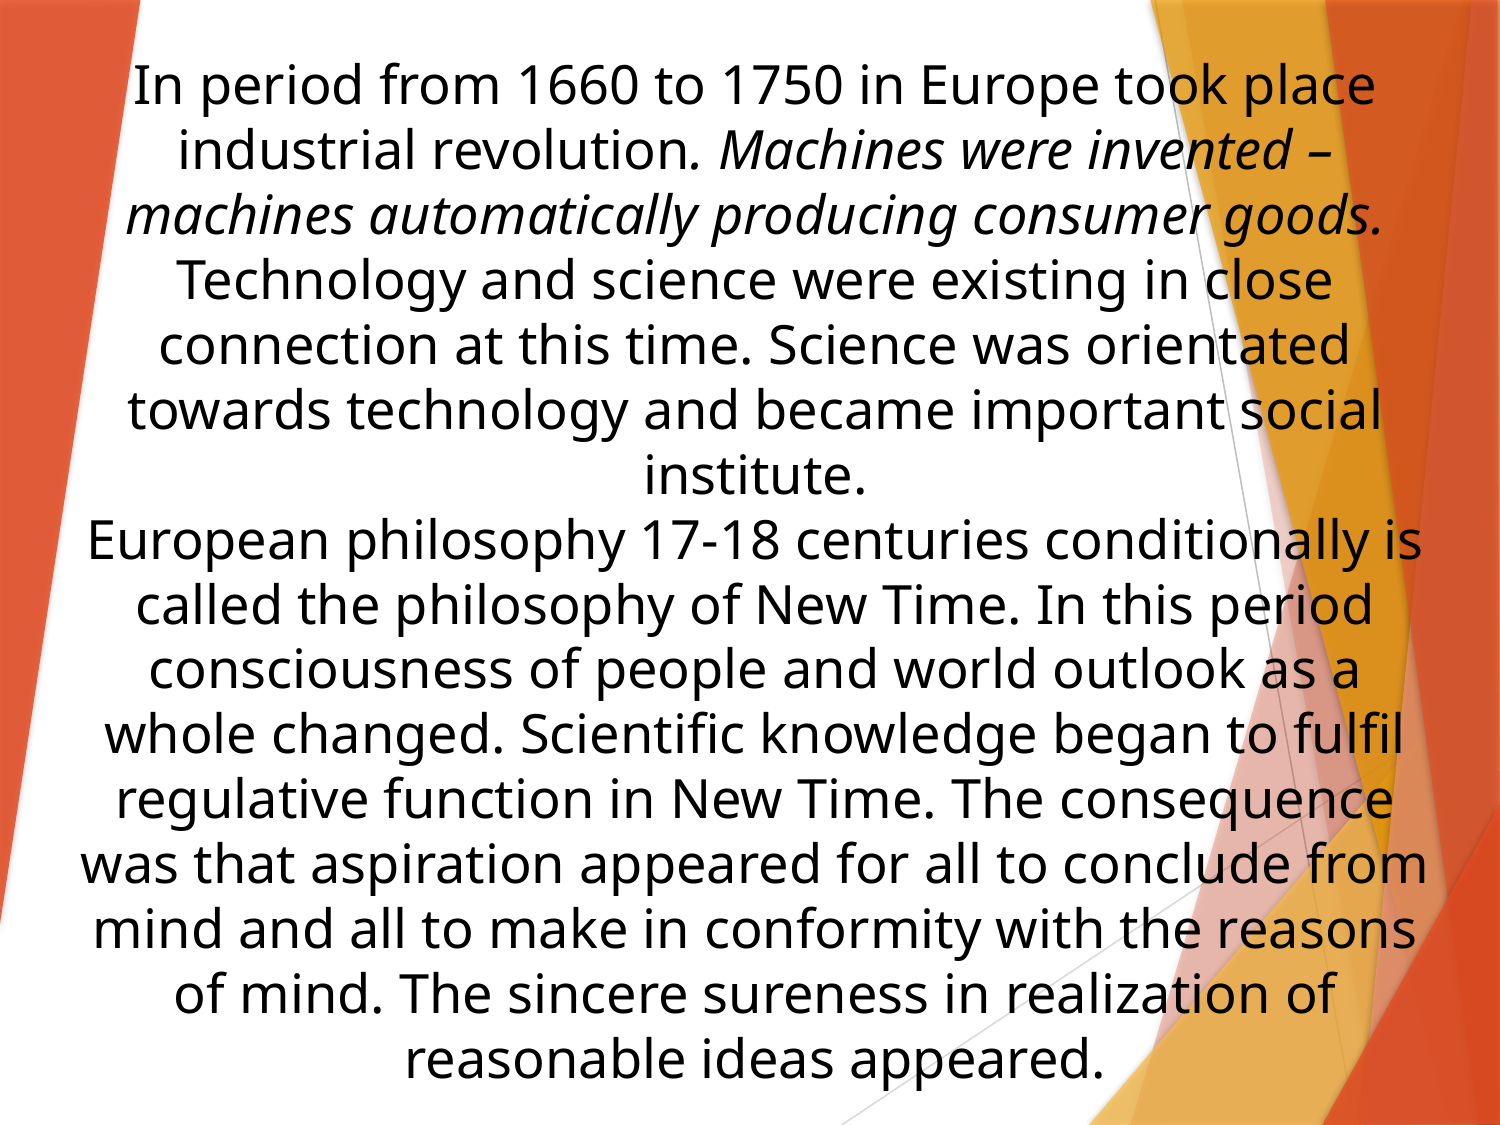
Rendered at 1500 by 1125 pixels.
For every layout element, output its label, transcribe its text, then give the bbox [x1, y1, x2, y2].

subtitle In period from 1660 to 1750 in Europe took place industrial revolution. Machines were invented – machines automatically producing consumer goods. Technology and science were existing in close connection at this time. Science was orientated towards technology and became important social institute. European philosophy 17-18 centuries conditionally is called the philosophy of New Time. In this period consciousness of people and world outlook as a whole changed. Scientific knowledge began to fulfil regulative function in New Time. The consequence was that aspiration appeared for all to conclude from mind and all to make in conformity with the reasons of mind. The sincere sureness in realization of reasonable ideas appeared. [58, 42, 1454, 1079]
